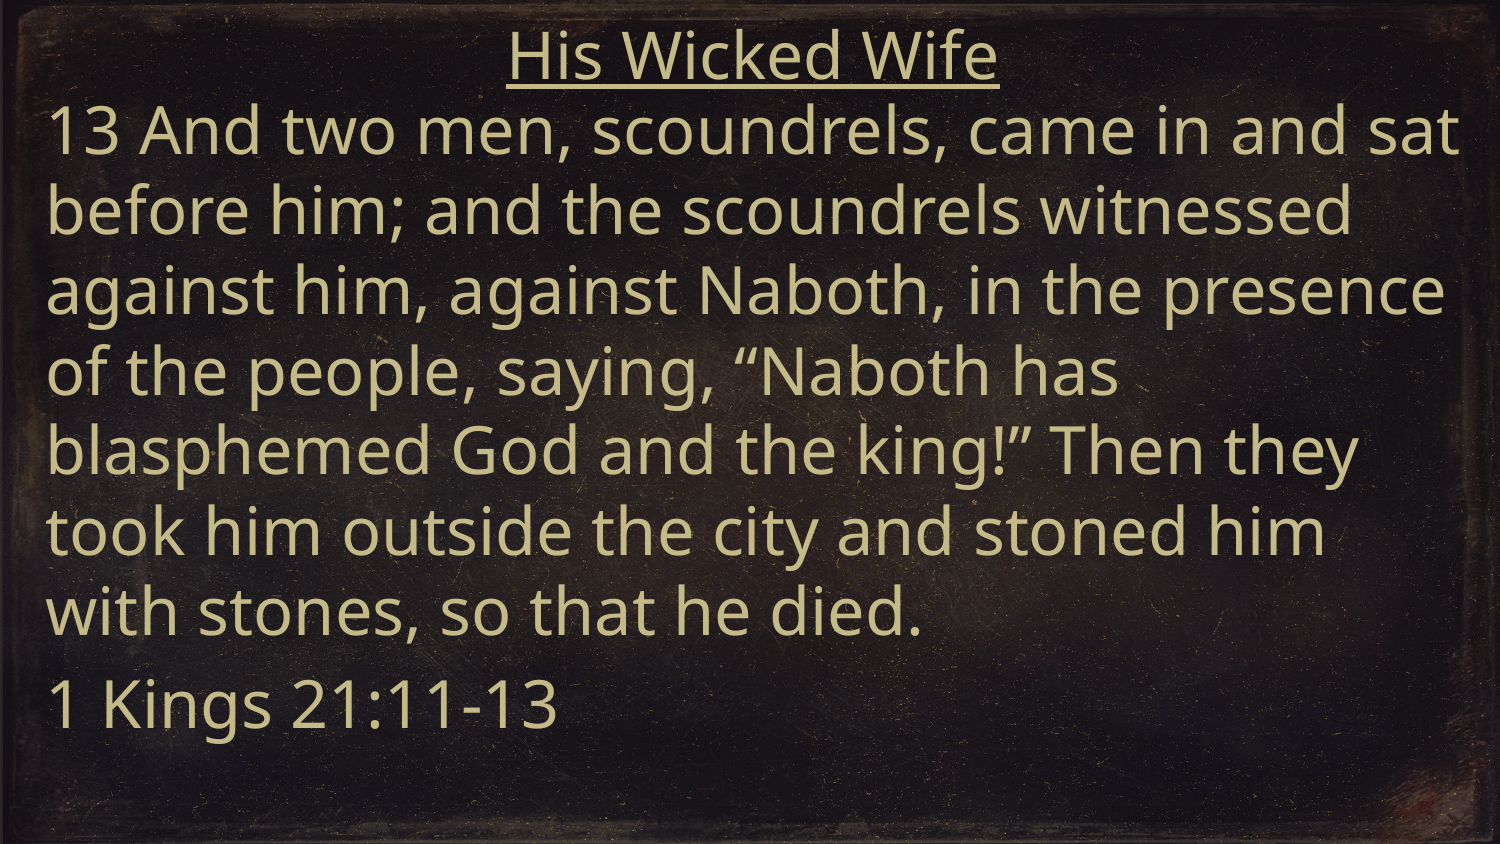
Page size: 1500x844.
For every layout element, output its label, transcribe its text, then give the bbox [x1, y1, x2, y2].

picture [0, 0, 1500, 844]
list His Wicked Wife [28, 5, 1479, 101]
list 13 And two men, scoundrels, came in and sat before him; and the scoundrels witnessed against him, against Naboth, in the presence of the people, saying, “Naboth has blasphemed God and the king!” Then they took him outside the city and stoned him with stones, so that he died. 1 Kings 21:11-13 [30, 101, 1479, 816]
